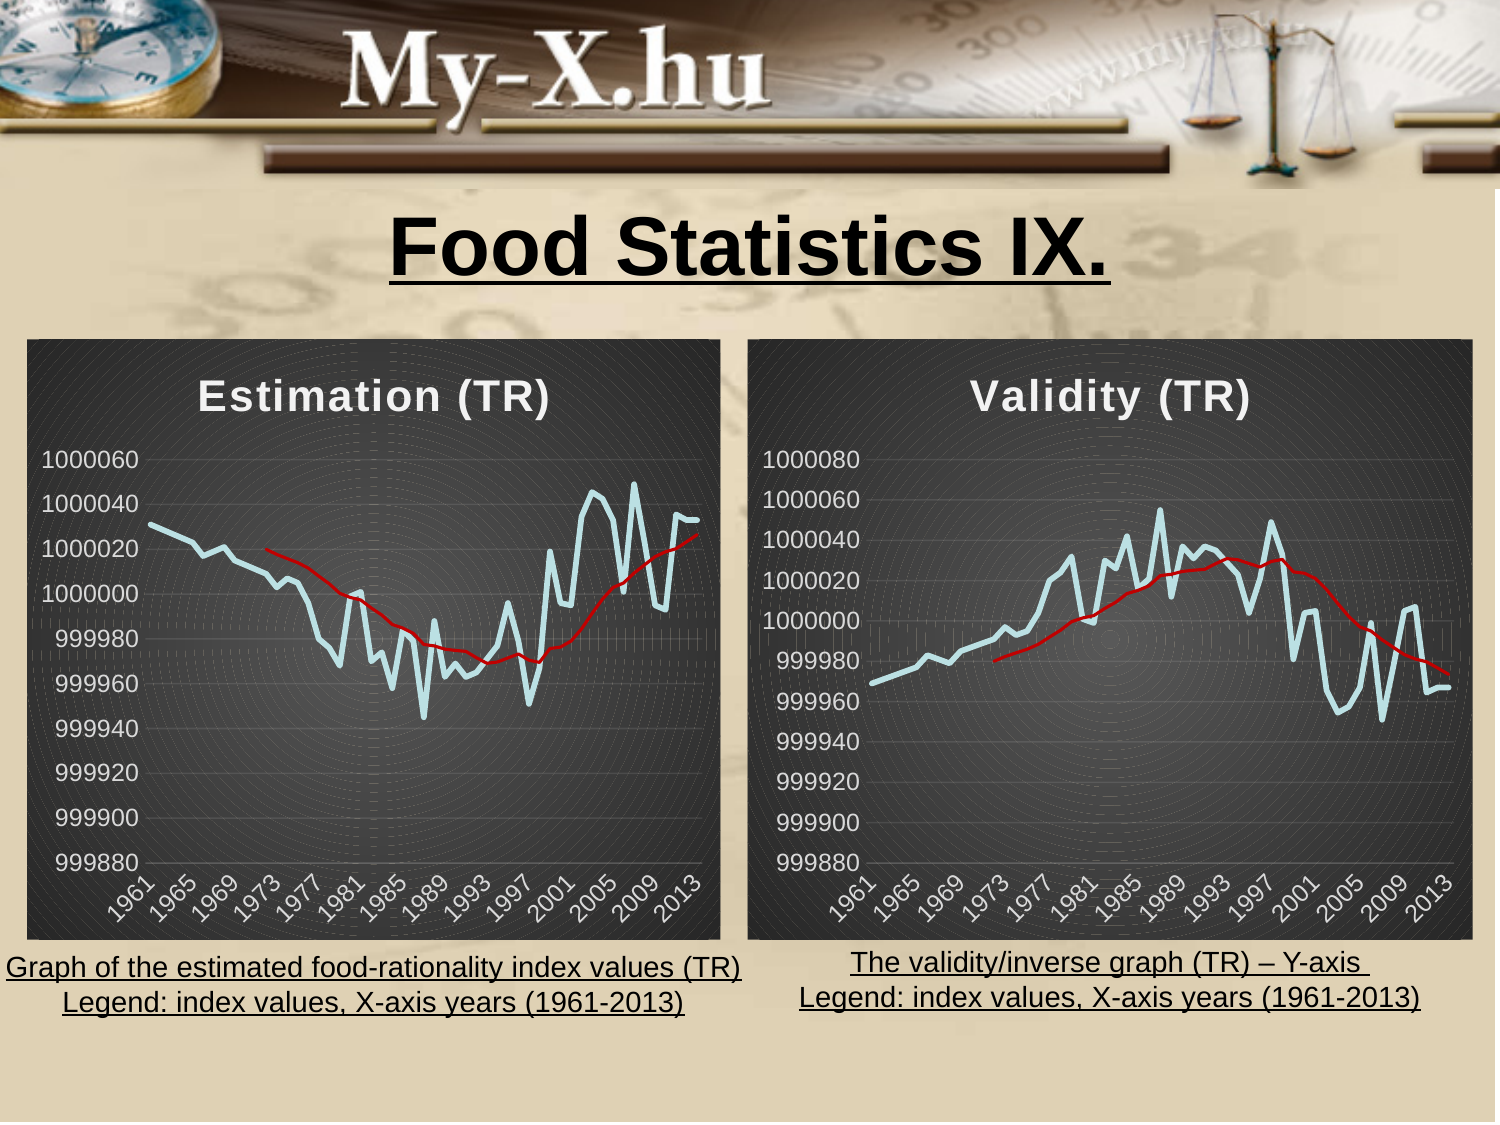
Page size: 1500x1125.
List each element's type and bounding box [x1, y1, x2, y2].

picture [0, 0, 1500, 1122]
chart [747, 339, 1473, 940]
chart [26, 339, 721, 940]
